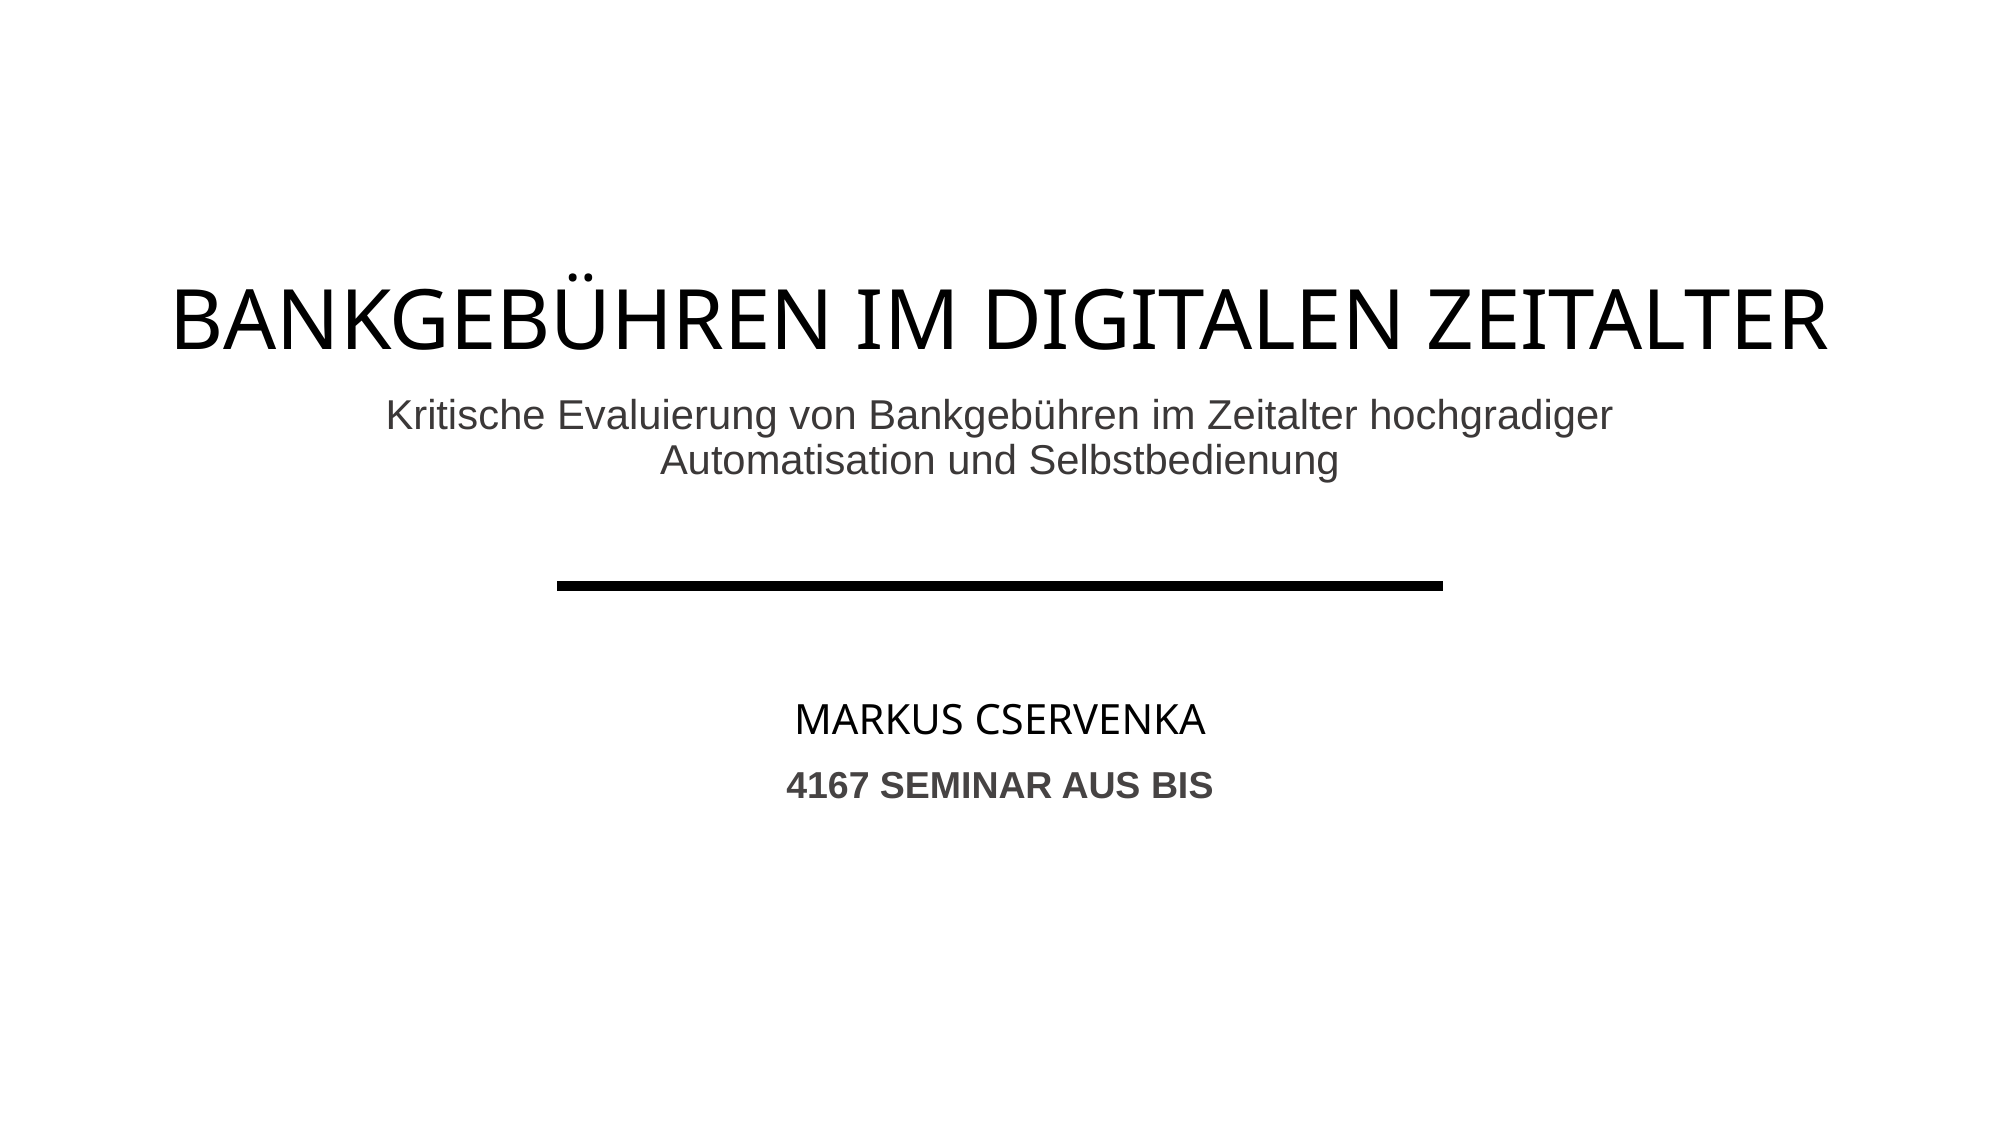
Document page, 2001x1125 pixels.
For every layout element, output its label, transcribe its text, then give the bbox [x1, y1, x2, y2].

text_box Markus Cservenka [0, 691, 2000, 759]
title Bankgebühren im digitalen Zeitalter [0, 213, 2000, 376]
subtitle Kritische Evaluierung von Bankgebühren im Zeitalter hochgradiger Automatisation und Selbstbedienung [249, 385, 1750, 506]
text_box 4167 Seminar aus BIS [0, 759, 2000, 827]
